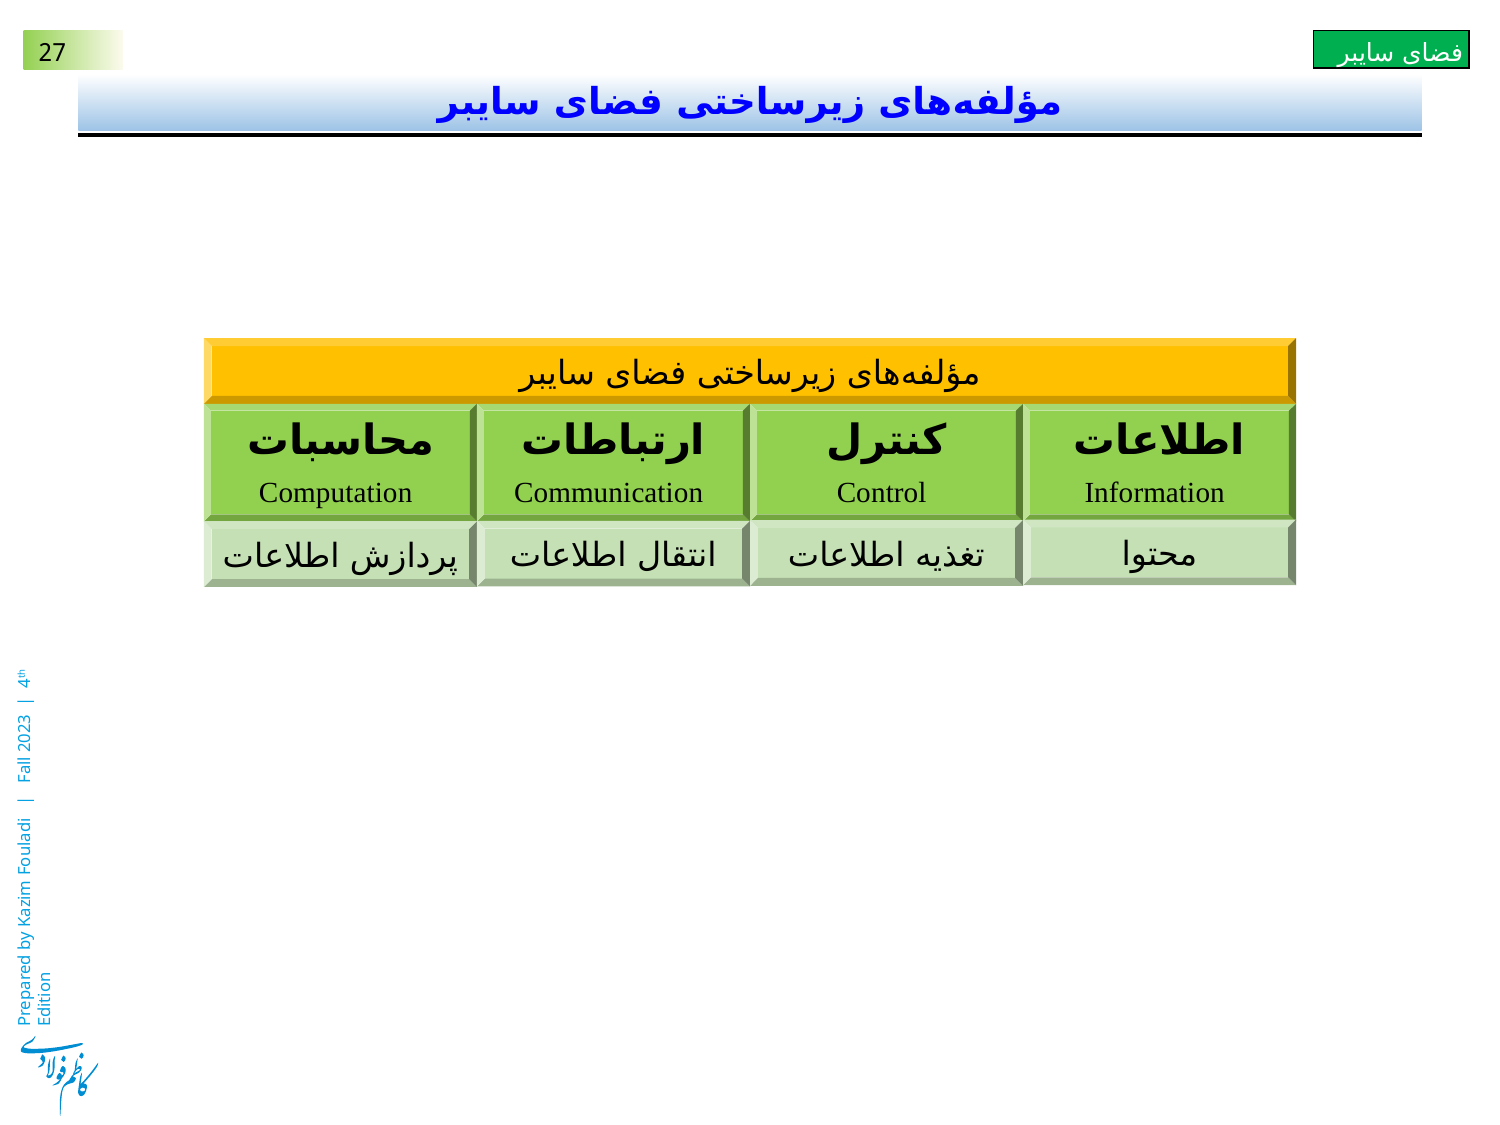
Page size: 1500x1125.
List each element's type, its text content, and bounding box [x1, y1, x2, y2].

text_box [1025, 520, 1294, 527]
text_box پردازش اطلاعات [203, 521, 476, 587]
text_box مؤلفه‌های زیرساختی فضای سایبر [203, 338, 1297, 403]
text_box کنترل Control [750, 403, 1023, 520]
text_box تغذیه‌ اطلاعات [750, 520, 1023, 586]
text_box فلسفه Philosophy [206, 522, 475, 529]
text_box حوزه‌ی عمل [206, 339, 1294, 346]
text_box چیستی چرایی چگونگی [206, 404, 475, 410]
list [752, 404, 1021, 410]
text_box محاسبات Computation [203, 403, 476, 521]
title مؤلفه‌های زیرساختی فضای سایبر [78, 75, 1422, 131]
text_box اطلاعات Information [1023, 403, 1297, 519]
title دکترین [479, 404, 748, 410]
list [1025, 404, 1294, 410]
text_box محتوا [1023, 519, 1297, 586]
text_box فلسفه‌ي مضاف Philosophy of [479, 521, 748, 528]
text_box انتقال اطلاعات [476, 520, 751, 587]
text_box ارتباطات Communication [476, 403, 750, 520]
text_box دكترين Doctrine [752, 521, 1021, 528]
